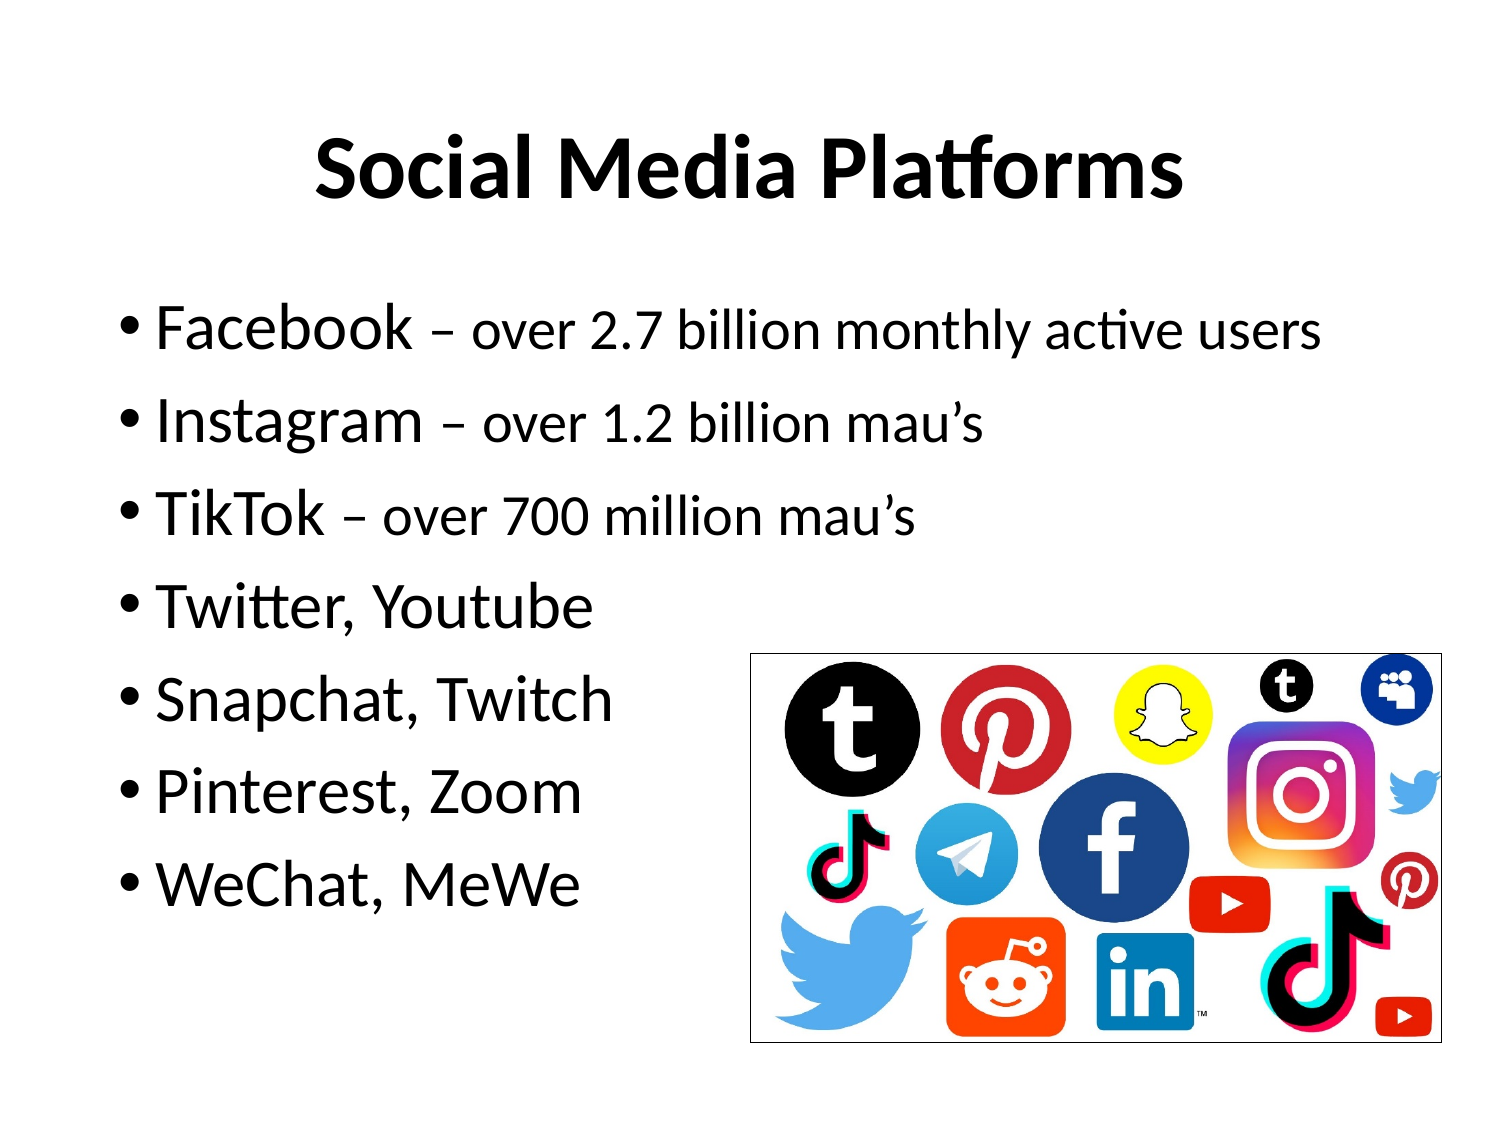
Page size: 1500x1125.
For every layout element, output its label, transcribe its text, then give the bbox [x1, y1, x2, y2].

title Social Media Platforms [103, 59, 1397, 278]
picture [749, 653, 1442, 1043]
list Facebook – over 2.7 billion monthly active users Instagram – over 1.2 billion mau’s TikTok – over 700 million mau’s Twitter, Youtube Snapchat, Twitch Pinterest, Zoom WeChat, MeWe [103, 284, 1397, 1079]
